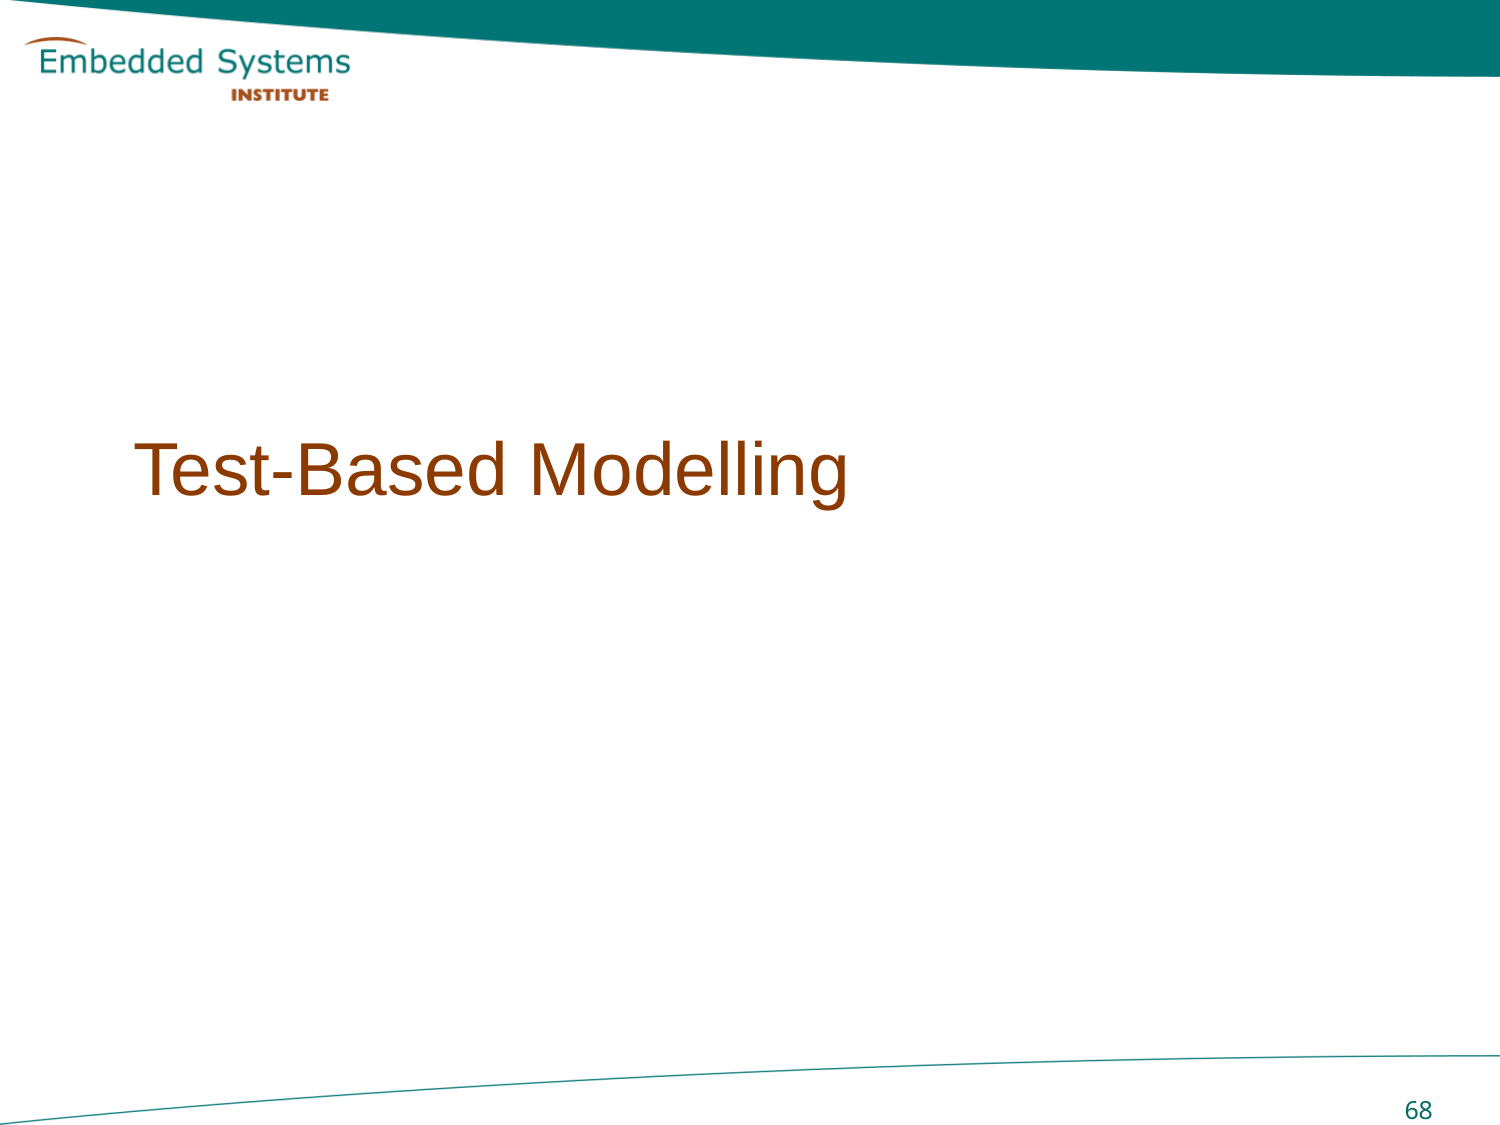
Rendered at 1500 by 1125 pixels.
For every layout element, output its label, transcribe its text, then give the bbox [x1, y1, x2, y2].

picture [0, 0, 1500, 101]
slide_number 68 [1310, 1087, 1449, 1125]
picture [0, 1055, 1500, 1125]
title Test-Based Modelling [112, 349, 1388, 681]
